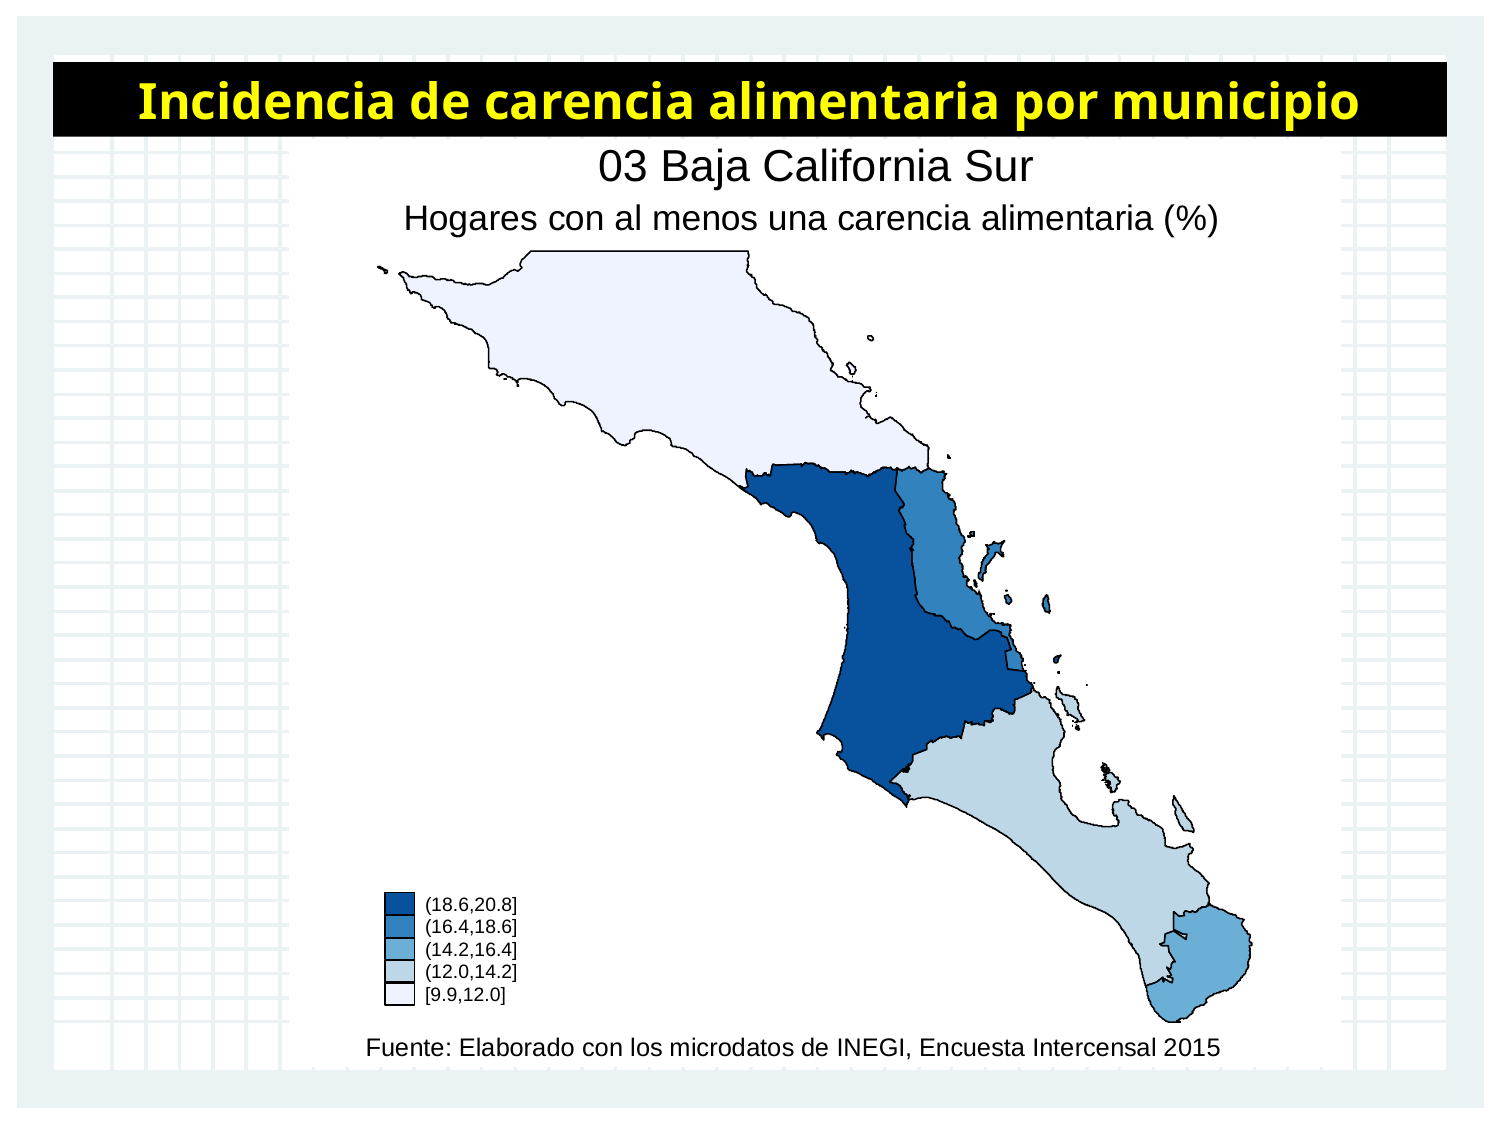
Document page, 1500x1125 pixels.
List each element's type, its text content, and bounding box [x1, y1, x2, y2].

text_box Incidencia de carencia alimentaria por municipio [53, 62, 1447, 137]
picture [288, 138, 1341, 1068]
